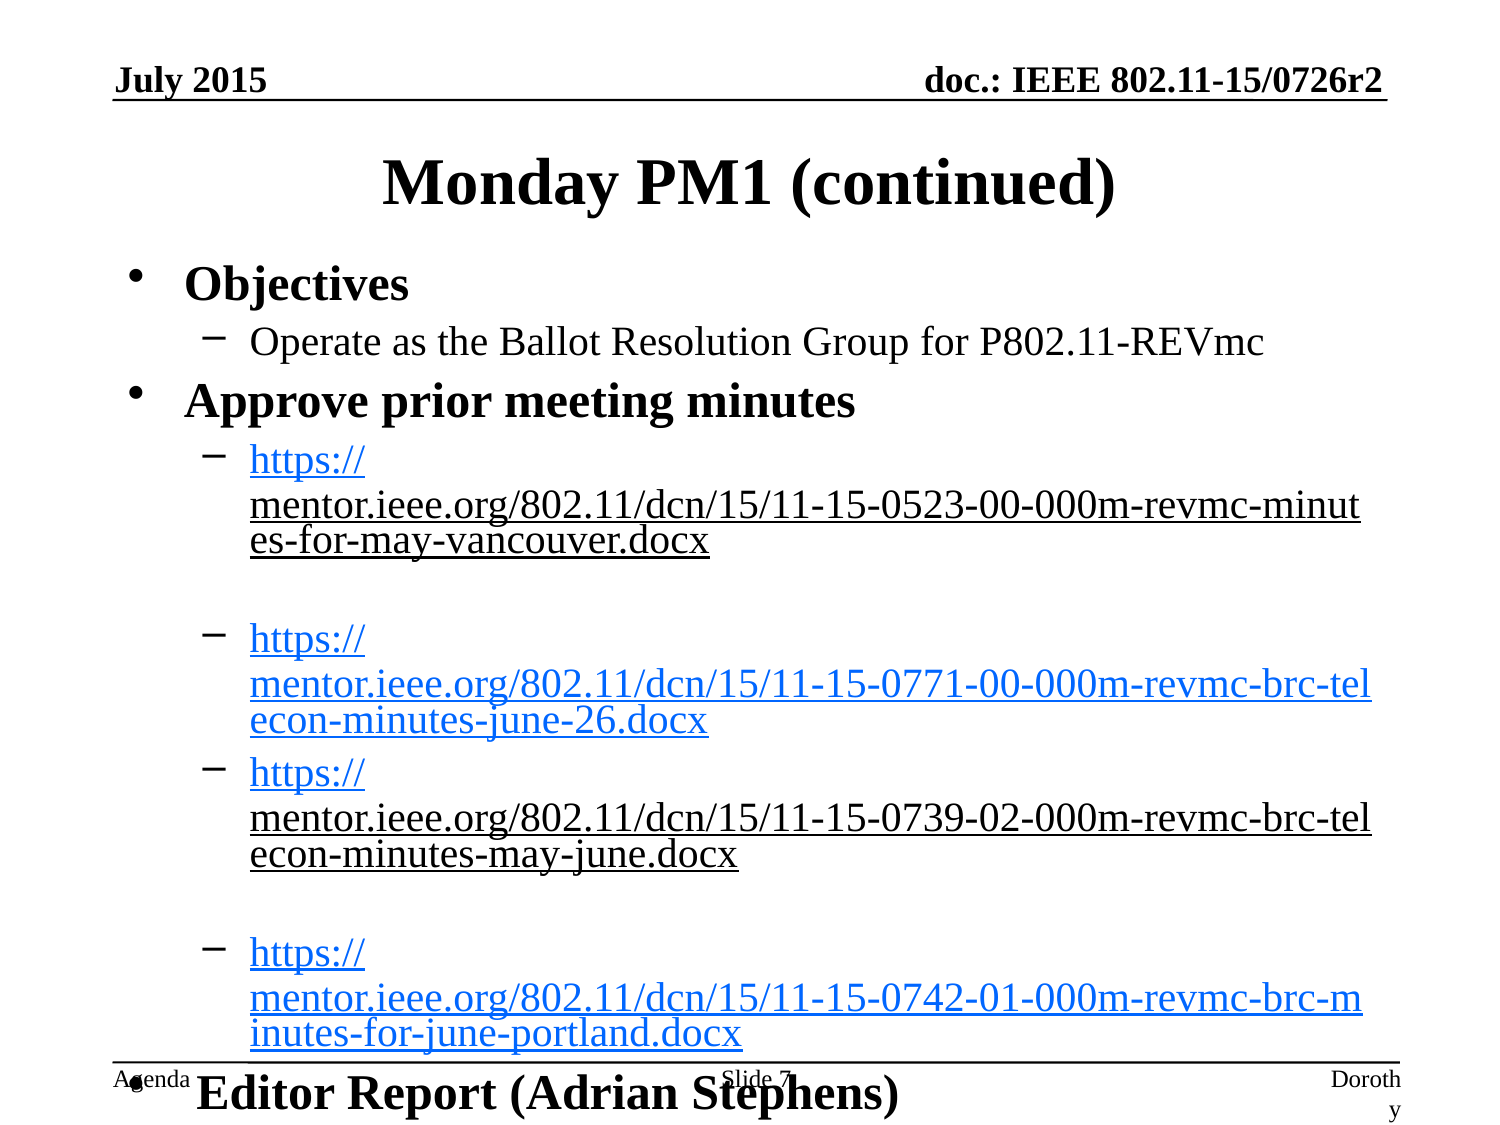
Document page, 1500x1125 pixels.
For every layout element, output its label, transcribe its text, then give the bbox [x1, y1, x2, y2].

footer Dorothy Stanley, HP-Aruba Networks [1325, 1062, 1402, 1093]
slide_number Slide 7 [712, 1062, 800, 1093]
list Objectives Operate as the Ballot Resolution Group for P802.11-REVmc Approve prior meeting minutes https://mentor.ieee.org/802.11/dcn/15/11-15-0523-00-000m-revmc-minutes-for-may-vancouver.docx https://mentor.ieee.org/802.11/dcn/15/11-15-0771-00-000m-revmc-brc-telecon-minutes-june-26.docx https://mentor.ieee.org/802.11/dcn/15/11-15-0739-02-000m-revmc-brc-telecon-minutes-may-june.docx https://mentor.ieee.org/802.11/dcn/15/11-15-0742-01-000m-revmc-brc-minutes-for-june-portland.docx Editor Report (Adrian Stephens) Editor report: https://mentor.ieee.org/802.11/dcn/13/11-13-0095-23-000m-editor-reports.pptx [112, 249, 1388, 1038]
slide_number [114, 54, 425, 100]
title Monday PM1 (continued) [112, 112, 1388, 249]
